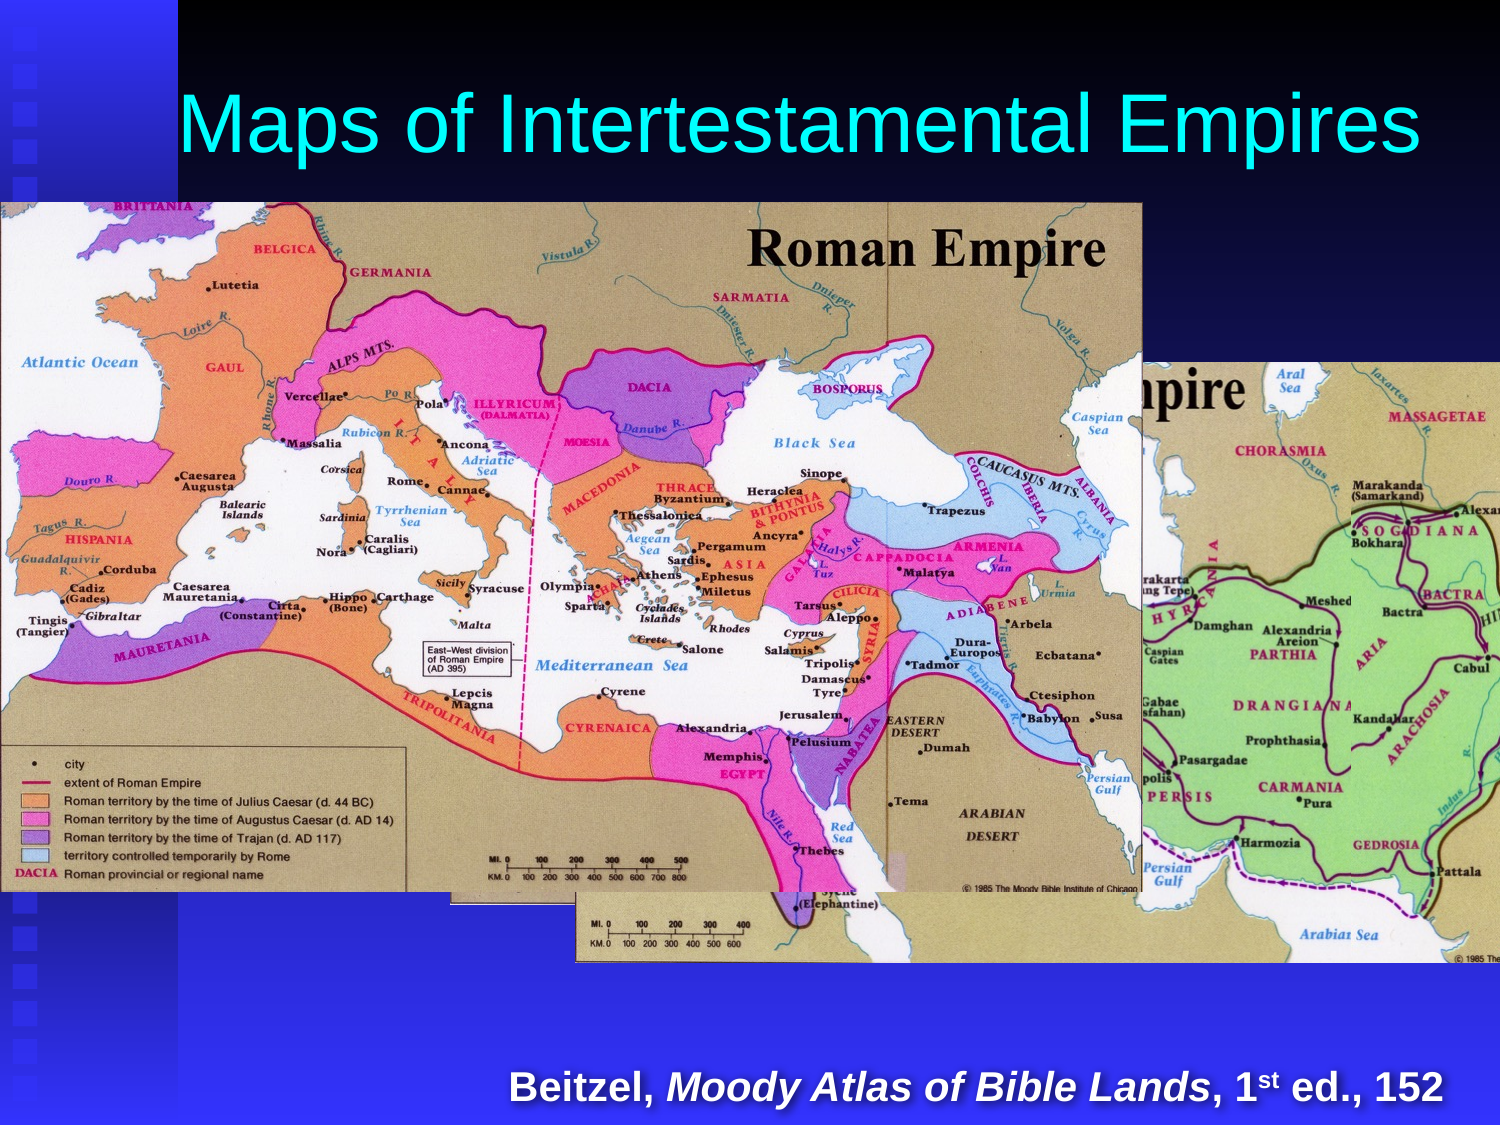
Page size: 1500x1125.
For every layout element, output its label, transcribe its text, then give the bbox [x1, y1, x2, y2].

title Maps of Intertestamental Empires [162, 50, 1500, 188]
text_box Beitzel, Moody Atlas of Bible Lands, 1st ed., 152 [0, 1052, 1459, 1117]
picture [0, 202, 1143, 892]
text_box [574, 362, 1500, 963]
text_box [449, 901, 569, 905]
